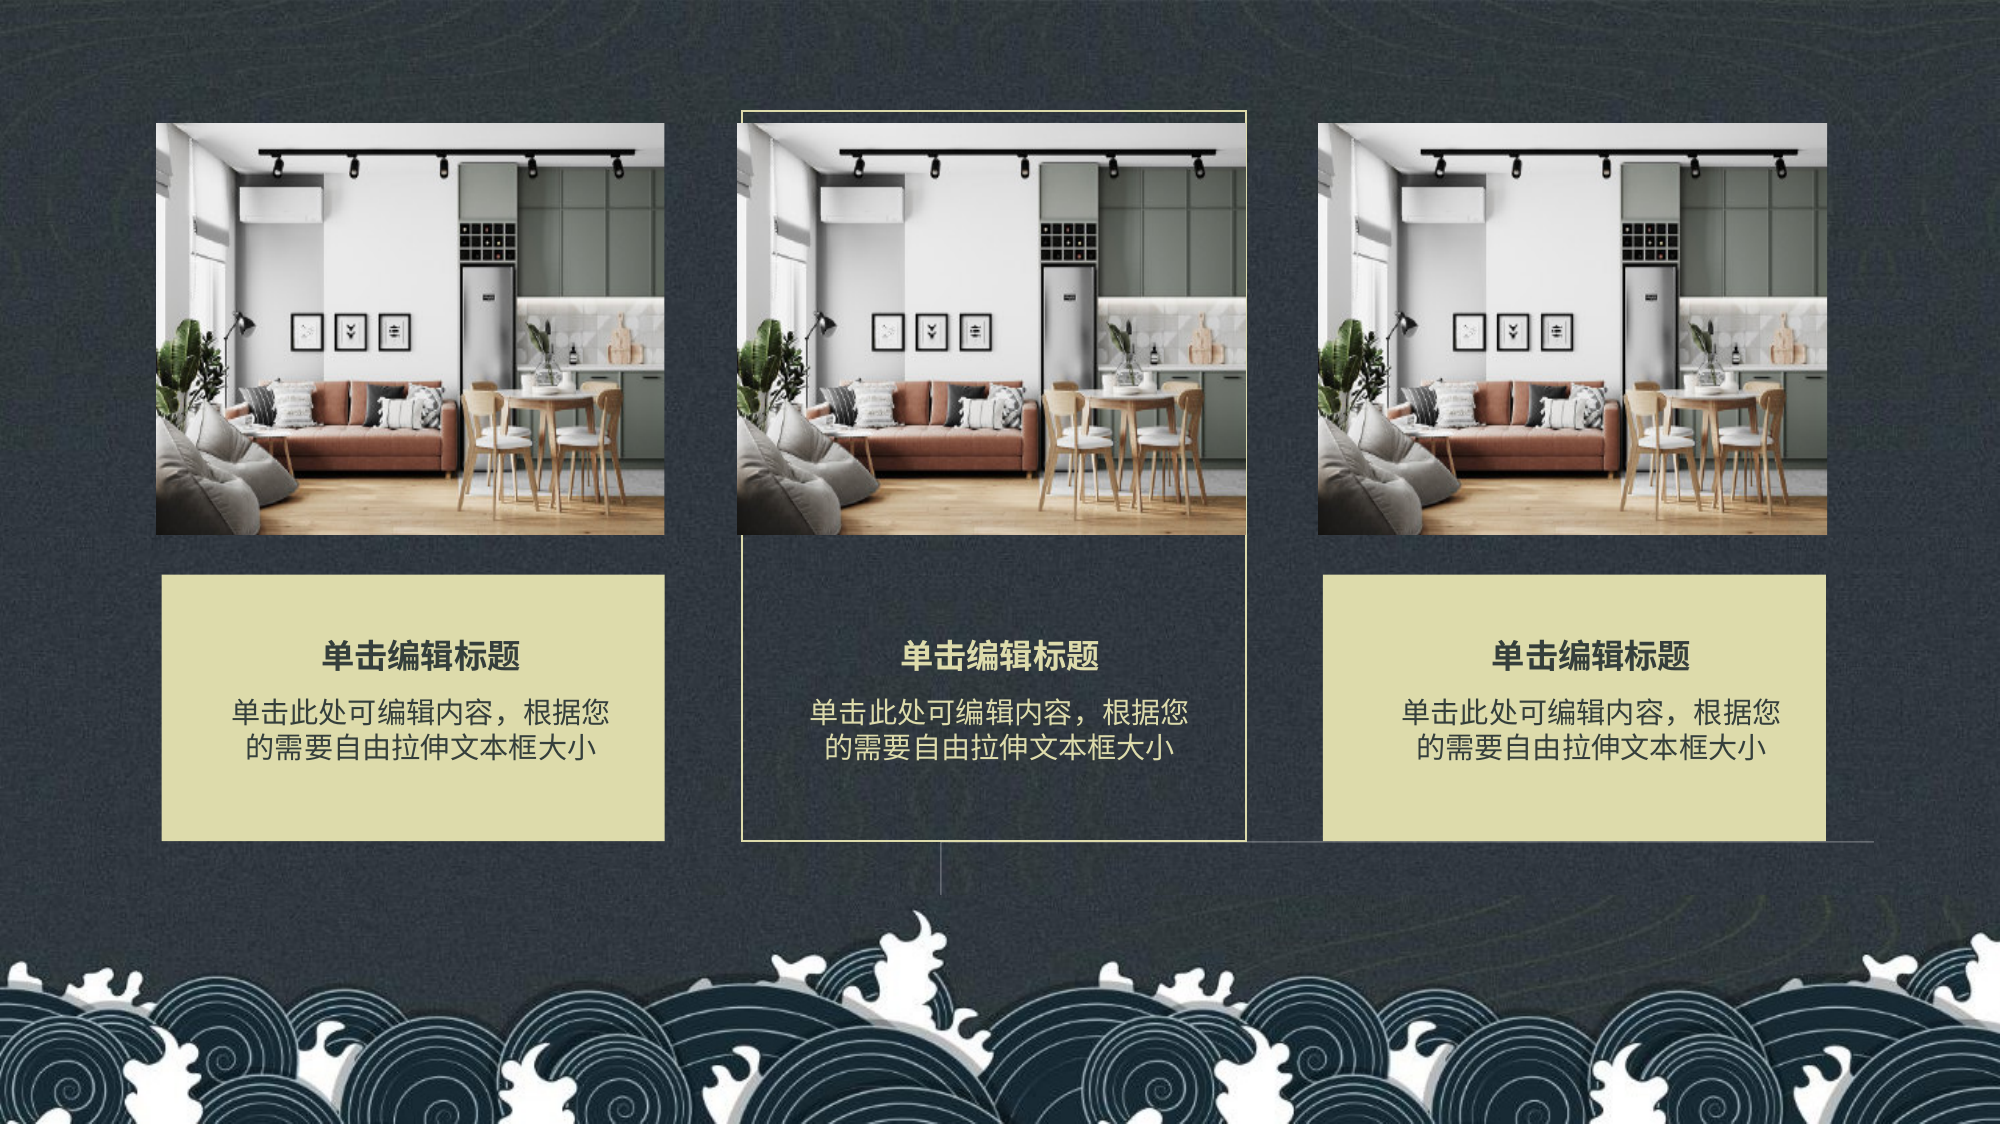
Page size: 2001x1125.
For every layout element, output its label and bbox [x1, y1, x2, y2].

picture [1303, 122, 1828, 535]
text_box [1388, 634, 1796, 766]
text_box [217, 634, 625, 766]
picture [140, 122, 665, 535]
text_box [0, 0, 2000, 1124]
picture [721, 122, 1246, 535]
text_box [796, 634, 1204, 766]
